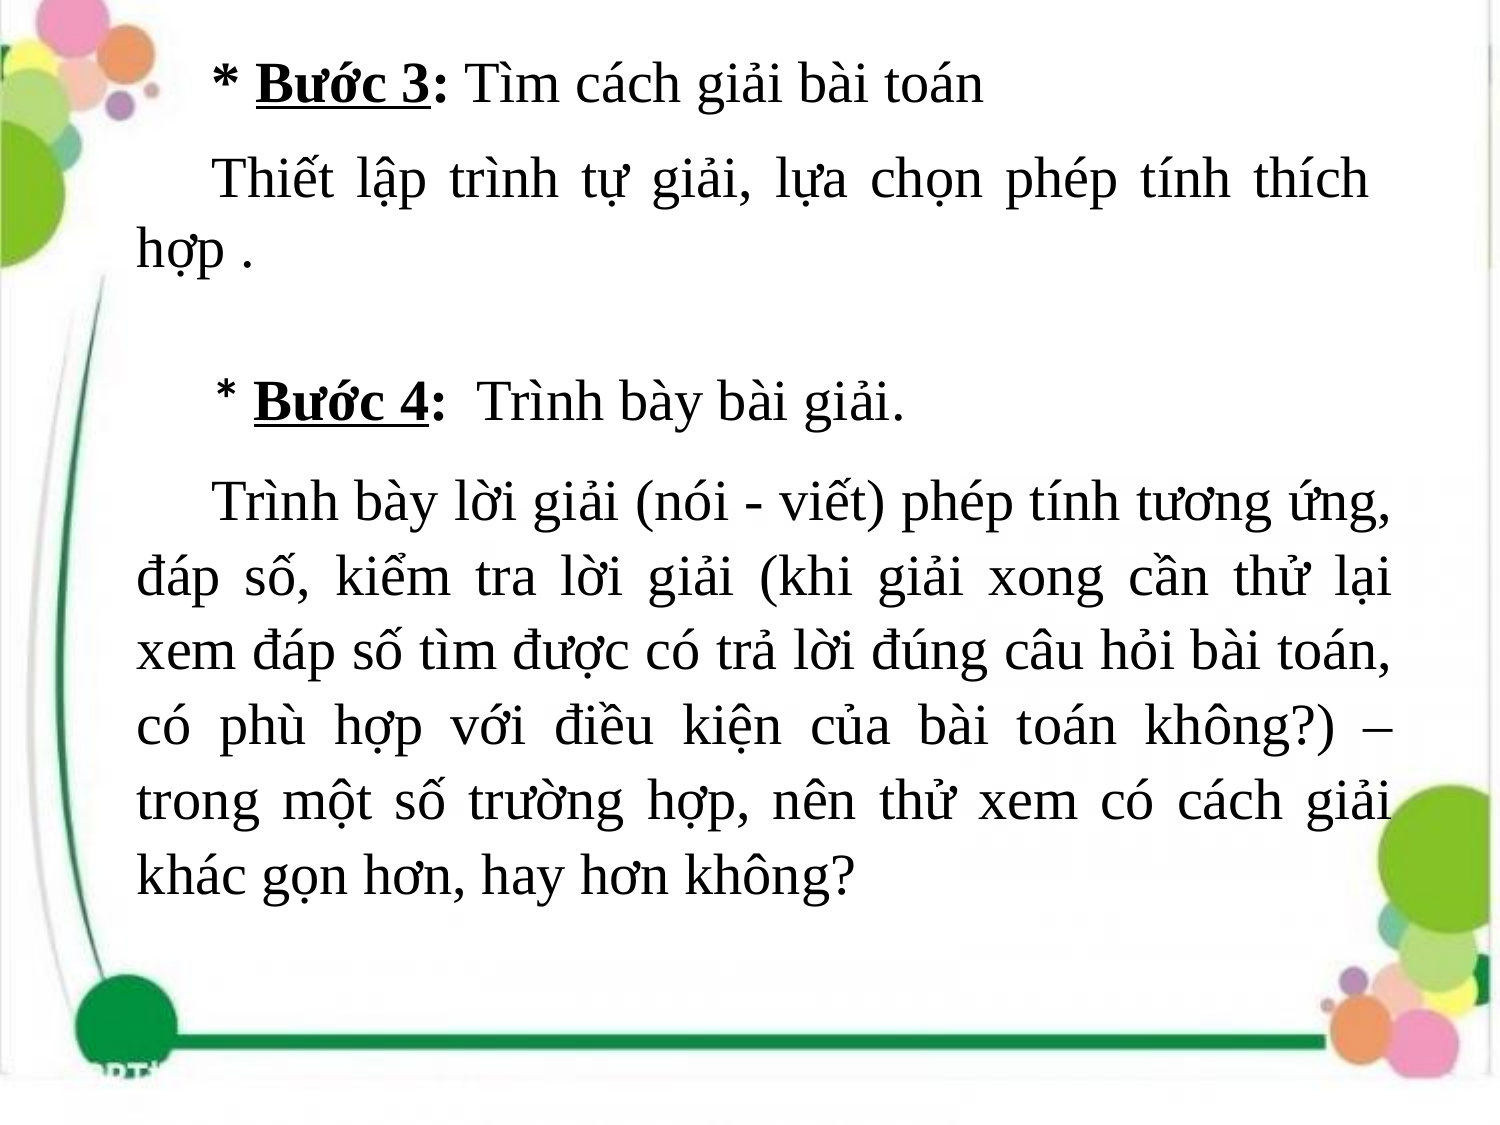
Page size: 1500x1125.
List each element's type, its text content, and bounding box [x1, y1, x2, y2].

text_box * Bước 4: Trình bày bài giải. Trình bày lời giải (nói - viết) phép tính tương ứng, đáp số, kiểm tra lời giải (khi giải xong cần thử lại xem đáp số tìm được có trả lời đúng câu hỏi bài toán, có phù hợp với điều kiện của bài toán không?) – trong một số trường hợp, nên thử xem có cách giải khác gọn hơn, hay hơn không? [122, 349, 1409, 914]
picture [0, 0, 1500, 1125]
text_box * Bước 3: Tìm cách giải bài toán Thiết lập trình tự giải, lựa chọn phép tính thích hợp . [122, 32, 1386, 287]
